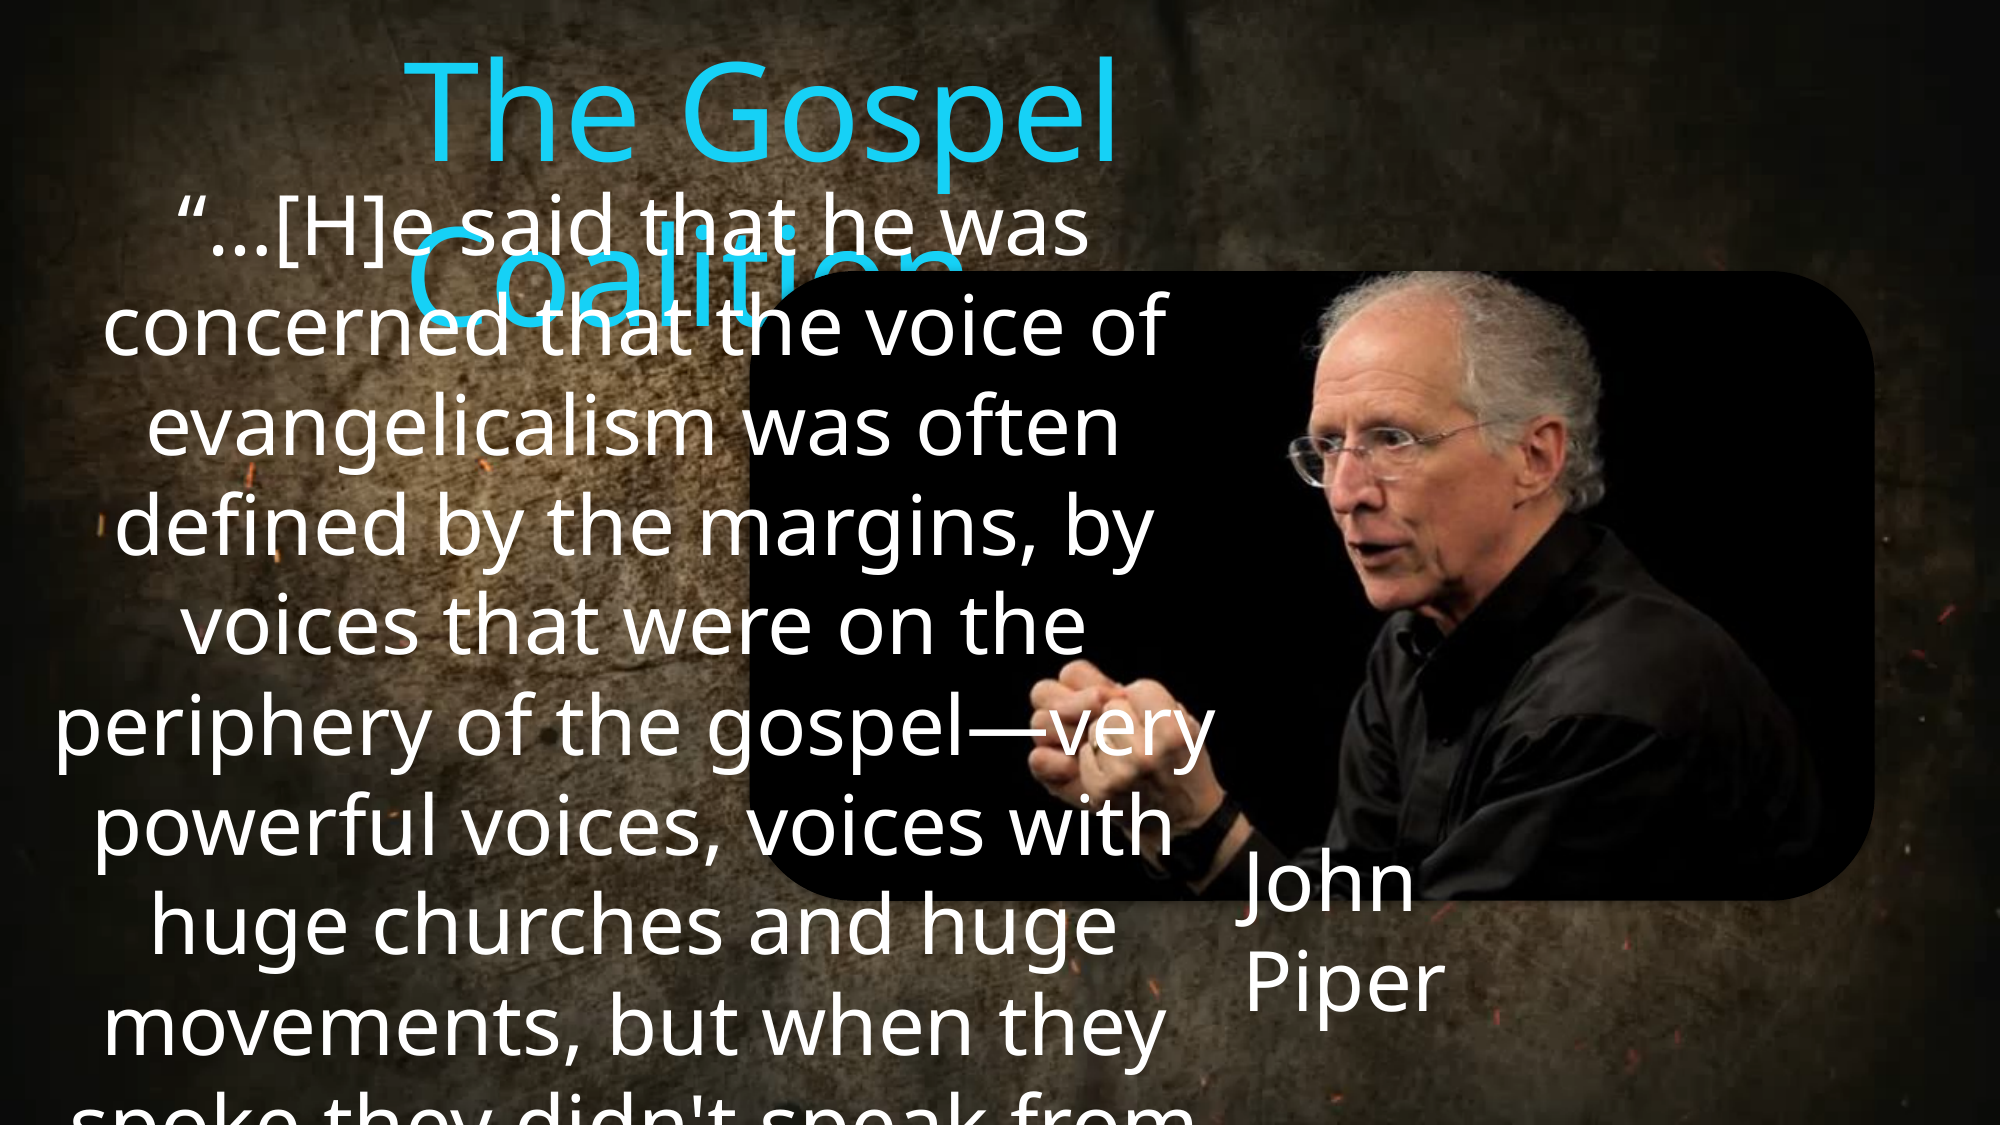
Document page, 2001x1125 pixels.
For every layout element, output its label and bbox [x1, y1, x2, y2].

text_box [0, 0, 2000, 1125]
picture [749, 271, 1875, 901]
